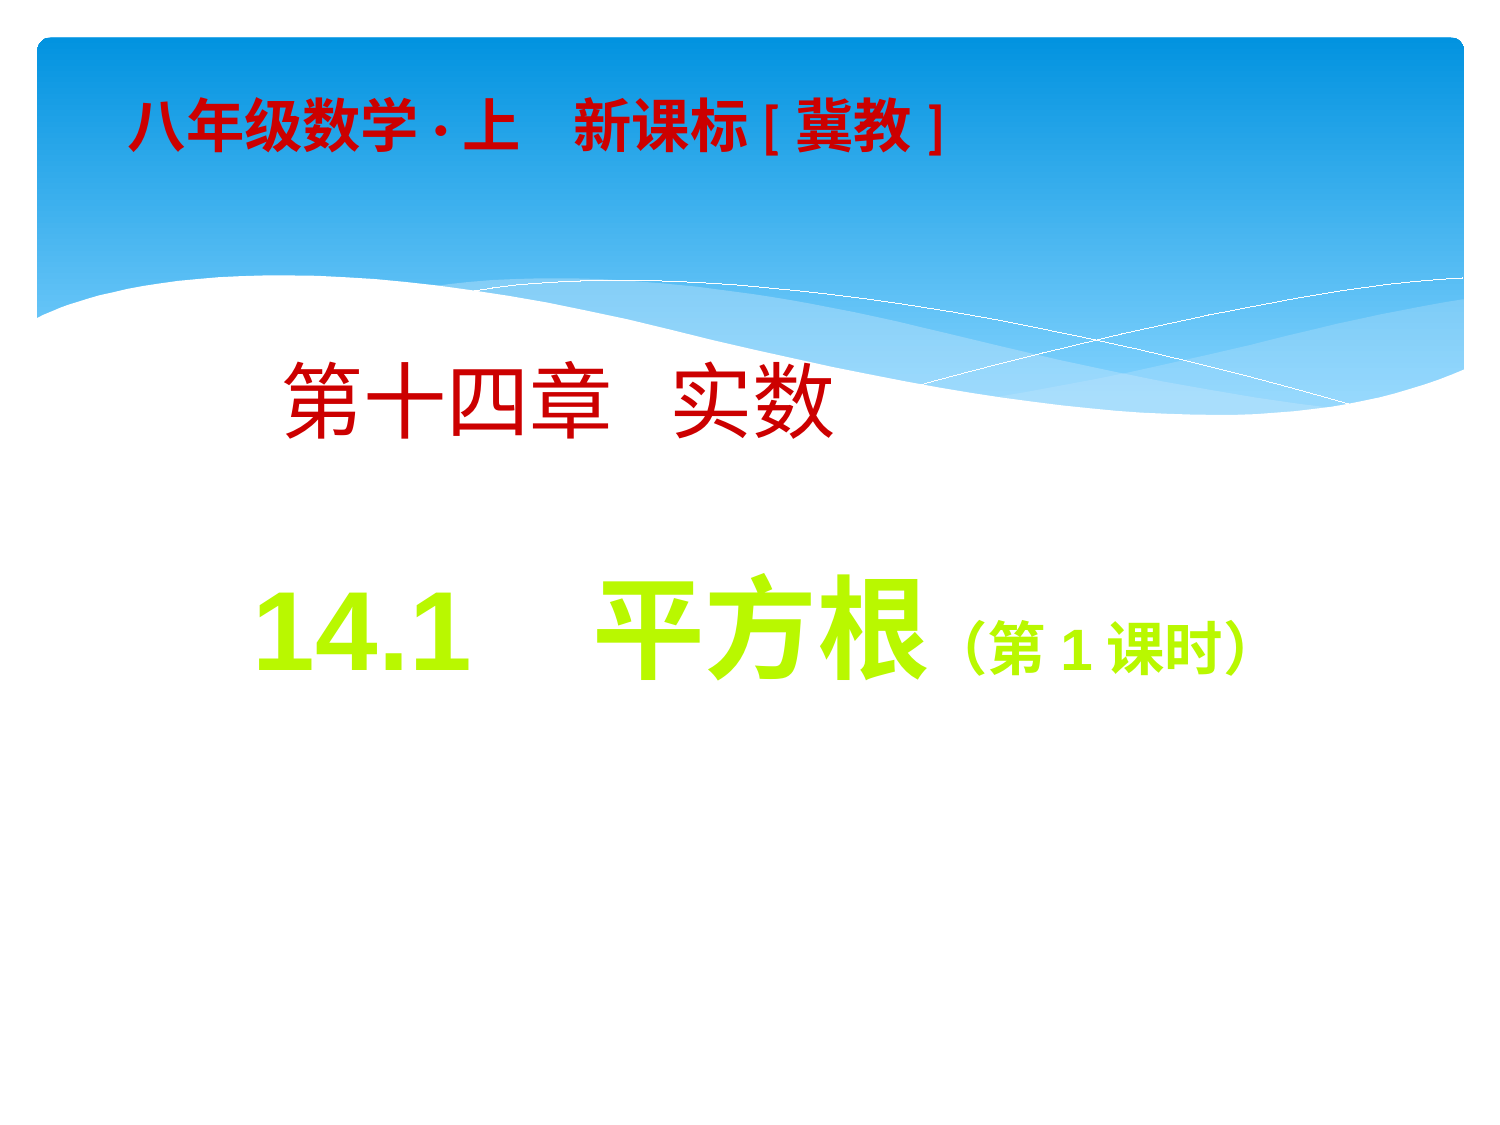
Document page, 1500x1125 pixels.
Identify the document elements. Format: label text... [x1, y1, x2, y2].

text_box 八年级数学·上 新课标[冀教] [105, 82, 968, 167]
text_box 14.1 平方根（第1课时） [57, 550, 1477, 701]
text_box 第十四章 实数 [265, 341, 1286, 457]
